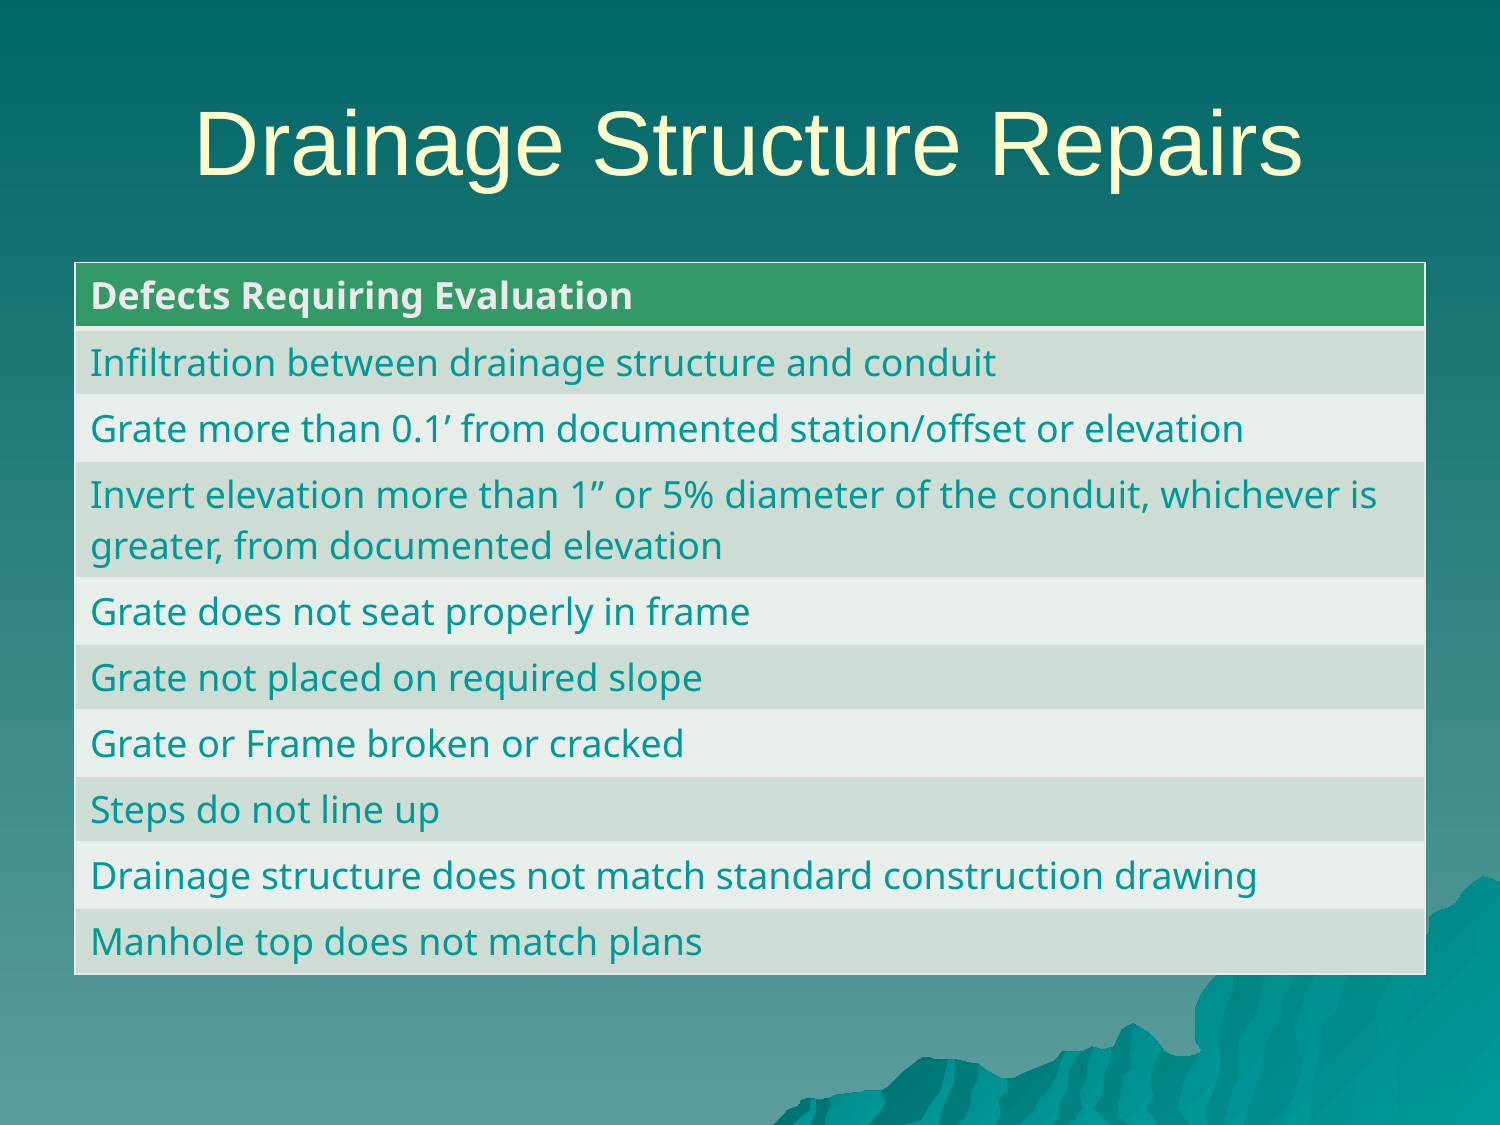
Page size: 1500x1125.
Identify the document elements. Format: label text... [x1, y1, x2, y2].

table_cell Drainage structure does not match standard construction drawing [76, 843, 1424, 907]
table_cell Manhole top does not match plans [76, 909, 1424, 973]
table_header Defects Requiring Evaluation [76, 263, 1424, 326]
table_cell Grate or Frame broken or cracked [76, 711, 1424, 775]
table_cell Steps do not line up [76, 777, 1424, 841]
title Drainage Structure Repairs [74, 45, 1426, 233]
table_cell Grate more than 0.1’ from documented station/offset or elevation [76, 396, 1424, 460]
table_cell Grate does not seat properly in frame [76, 579, 1424, 643]
table_cell Infiltration between drainage structure and conduit [76, 331, 1424, 394]
table_cell Invert elevation more than 1” or 5% diameter of the conduit, whichever is greater, from documented elevation [76, 462, 1424, 577]
table_cell Grate not placed on required slope [76, 645, 1424, 709]
